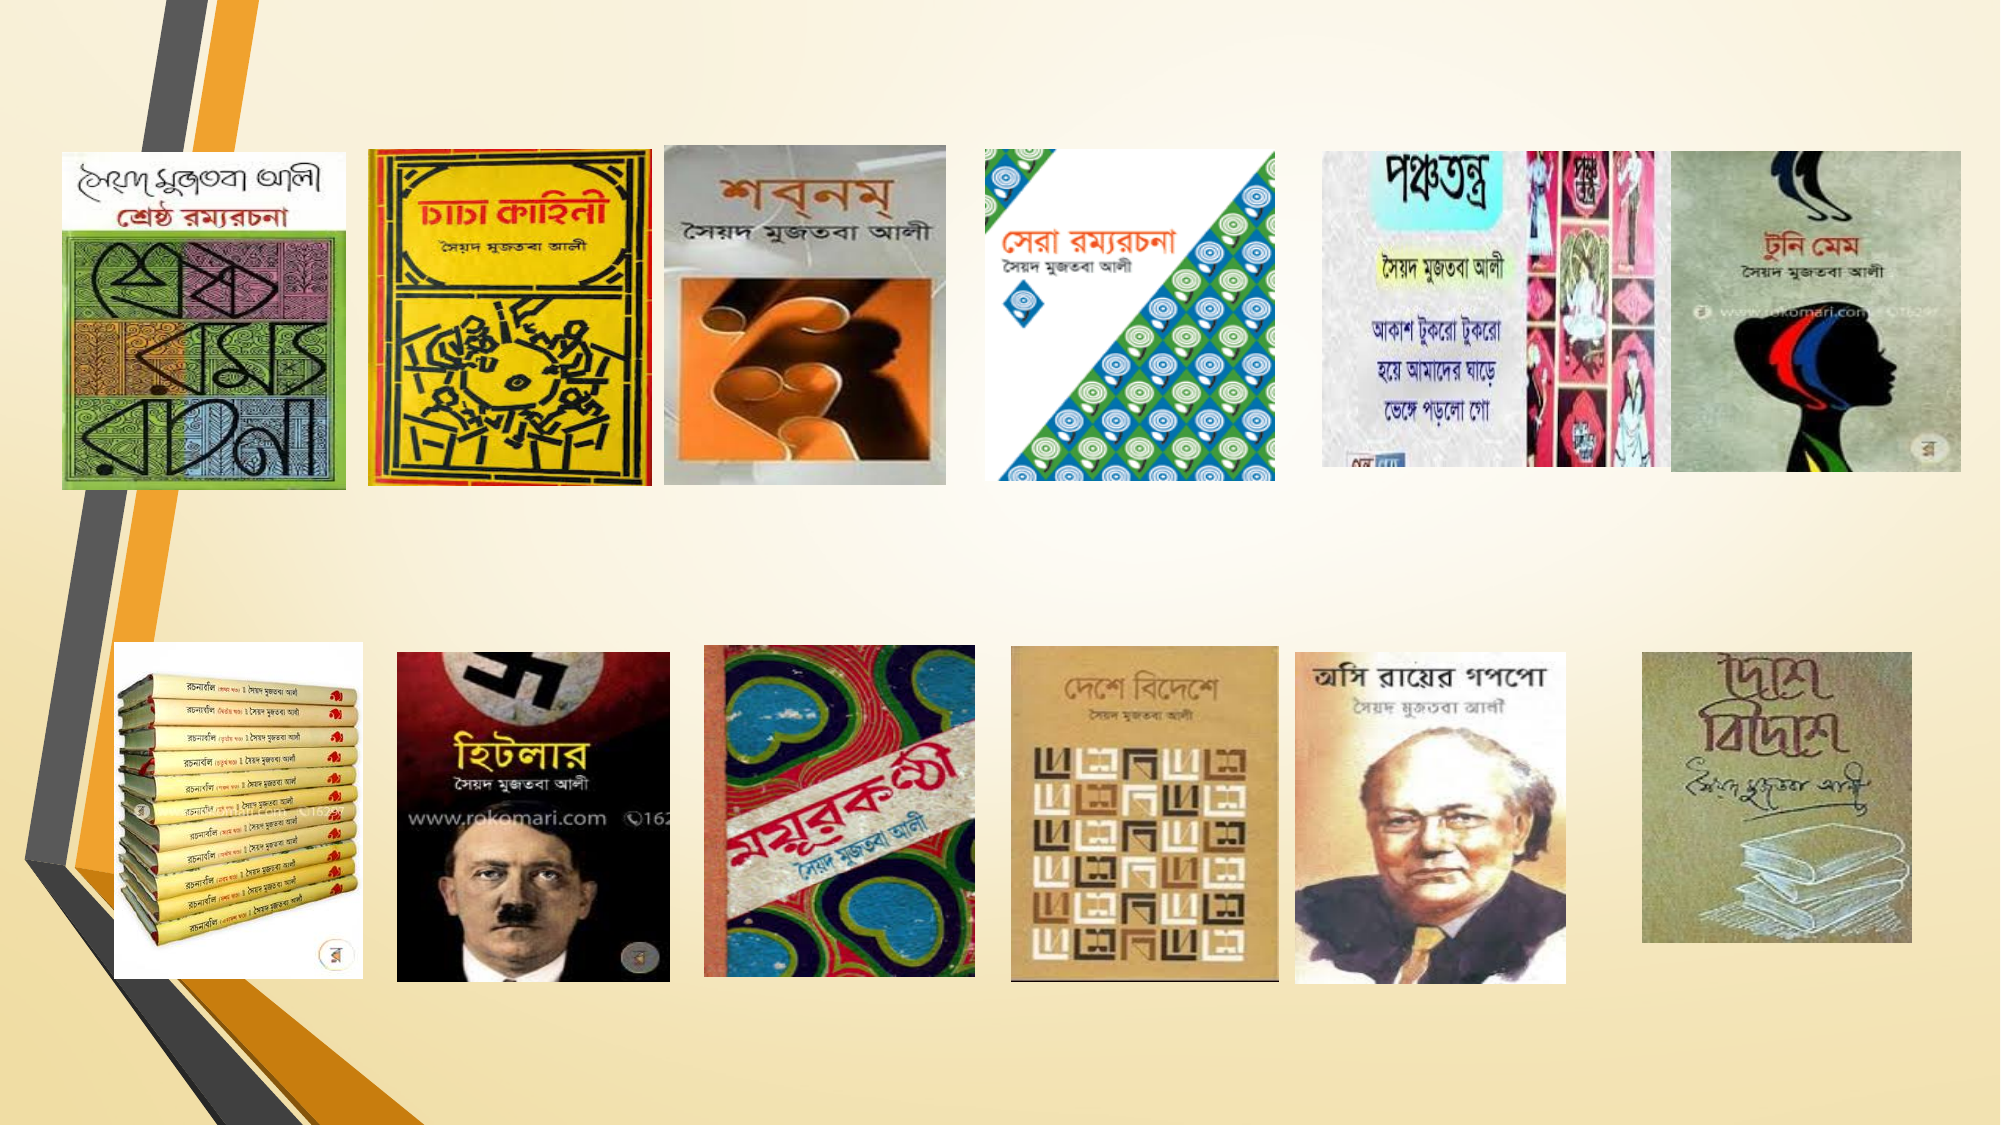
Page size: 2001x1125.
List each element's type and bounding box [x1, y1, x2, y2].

text_box [114, 642, 1913, 985]
text_box [62, 145, 1961, 491]
